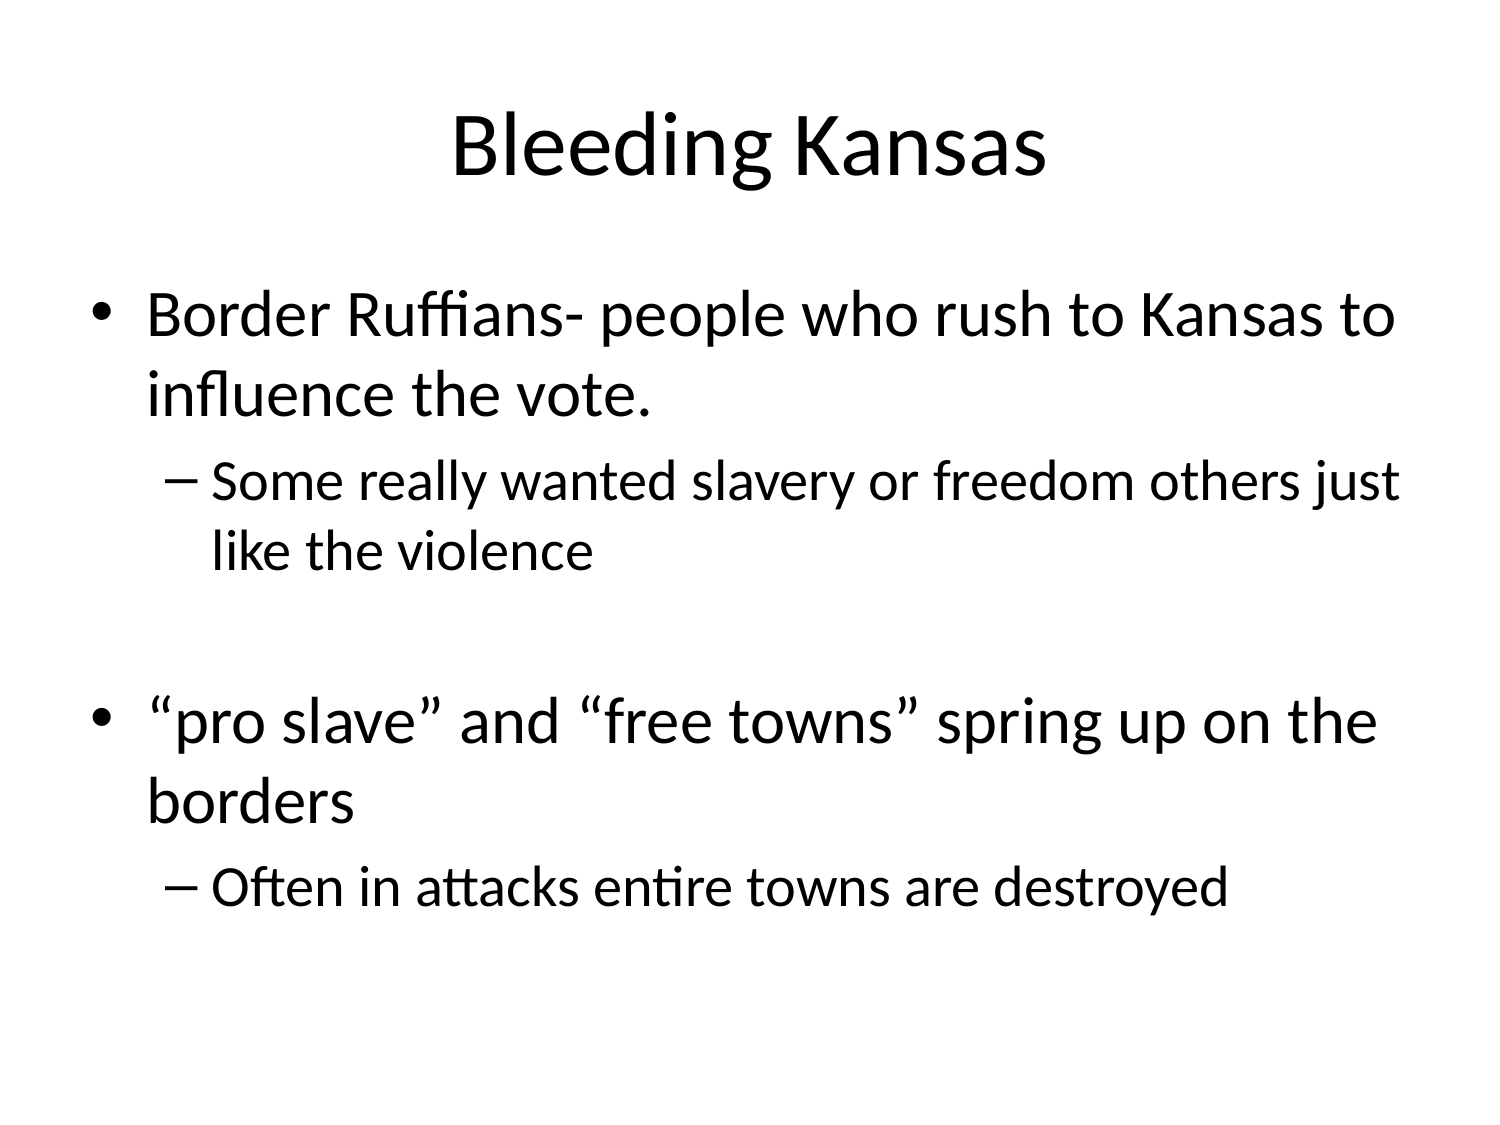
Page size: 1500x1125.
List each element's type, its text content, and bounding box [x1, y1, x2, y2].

list Border Ruffians- people who rush to Kansas to influence the vote. Some really wanted slavery or freedom others just like the violence “pro slave” and “free towns” spring up on the borders Often in attacks entire towns are destroyed [75, 262, 1425, 1005]
title Bleeding Kansas [75, 45, 1425, 233]
